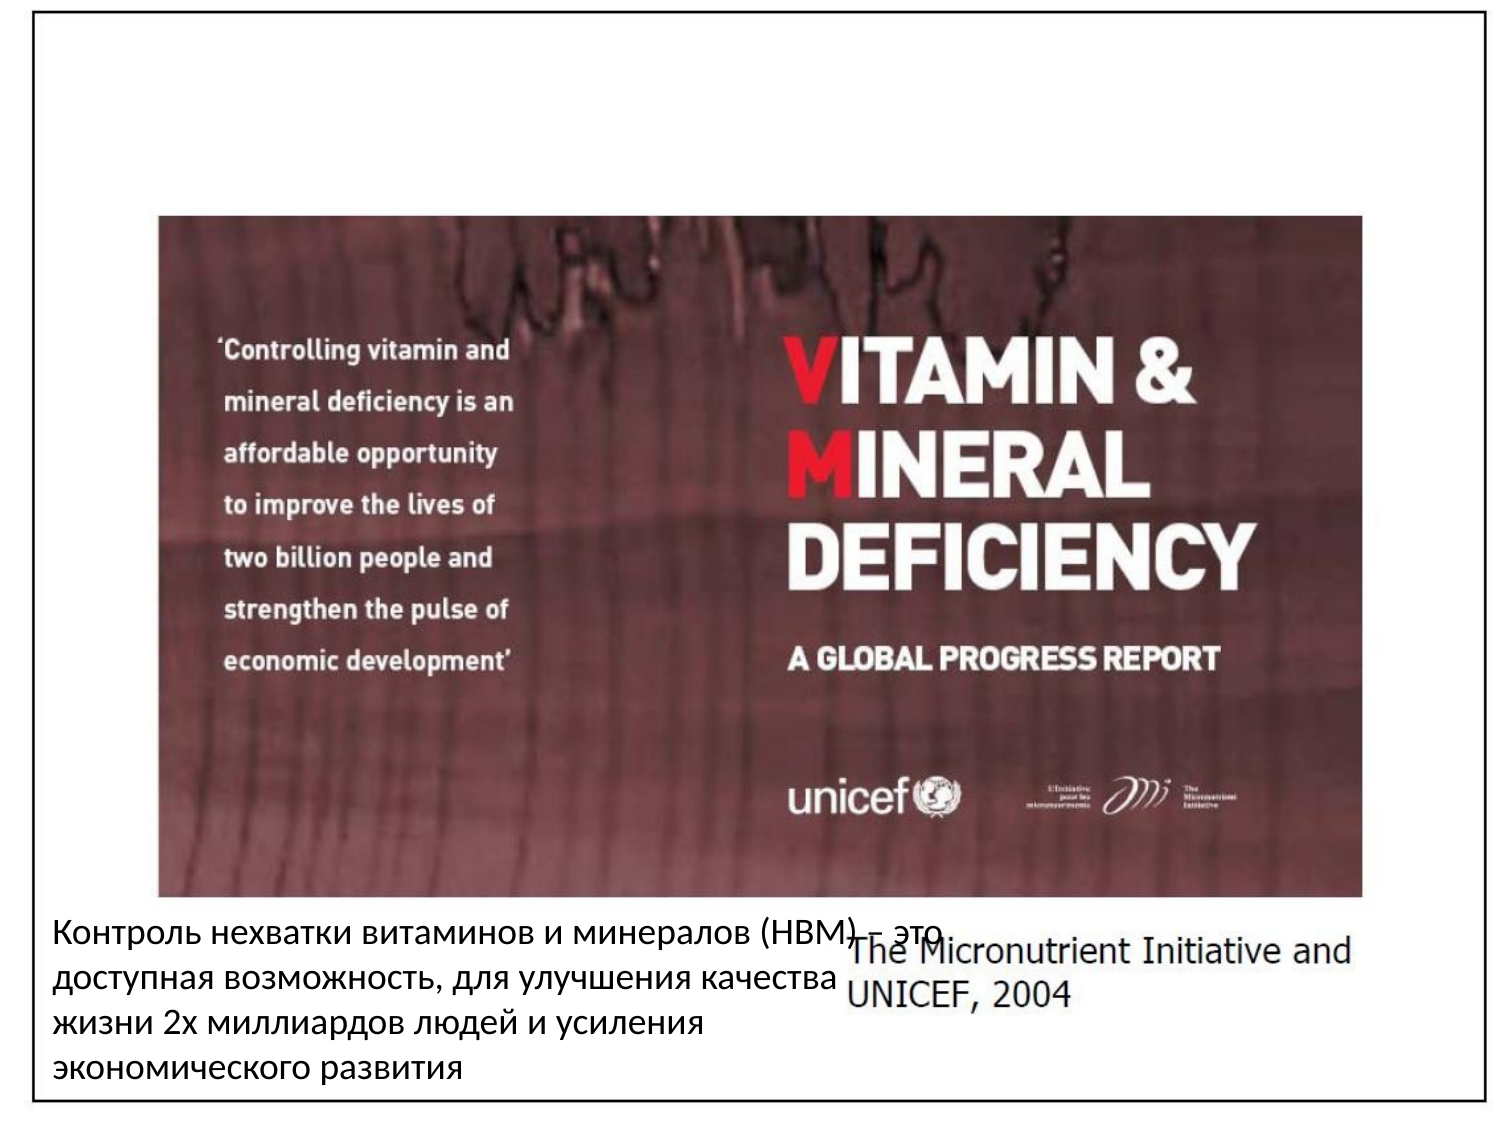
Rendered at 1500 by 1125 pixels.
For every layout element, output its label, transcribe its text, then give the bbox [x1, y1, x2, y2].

text_box Контроль нехватки витаминов и минералов (НВМ) – это доступная возможность, для улучшения качества жизни 2х миллиардов людей и усиления экономического развития [37, 899, 963, 1095]
text_box [23, 0, 1500, 1125]
